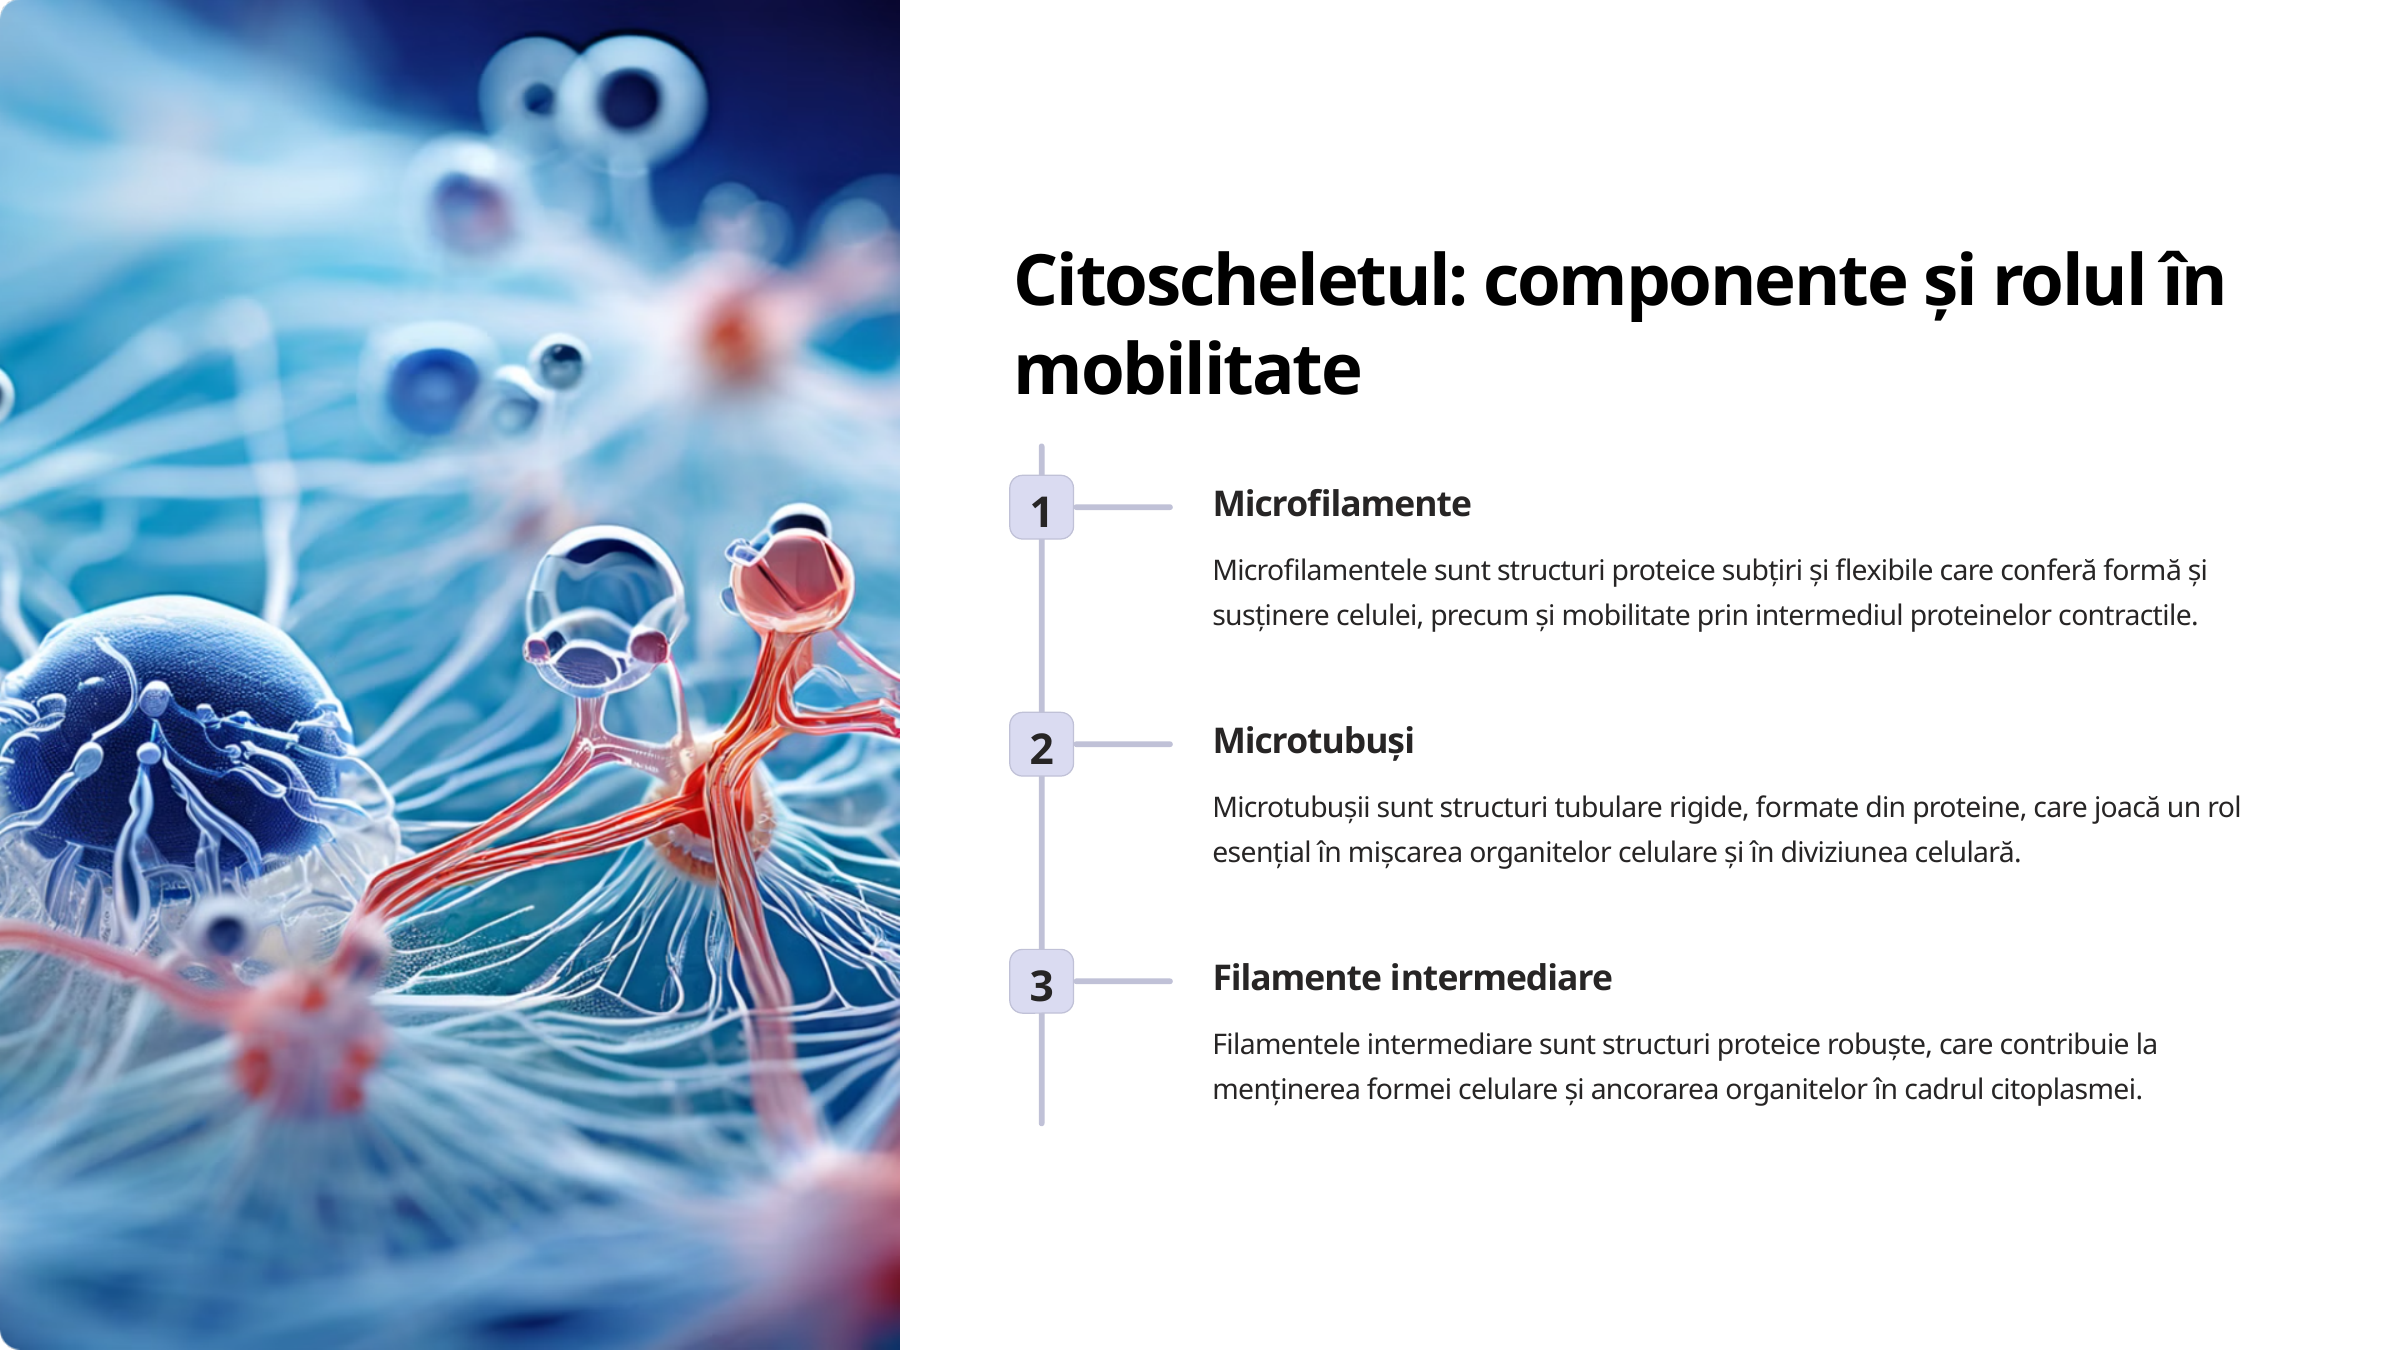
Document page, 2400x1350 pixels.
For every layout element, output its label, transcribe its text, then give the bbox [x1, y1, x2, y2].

text_box [1009, 949, 1074, 1014]
text_box Microtubușii sunt structuri tubulare rigide, formate din proteine, care joacă un rol esențial în mișcarea organitelor celulare și în diviziunea celulară. [1197, 770, 2301, 861]
text_box [900, 0, 2400, 1350]
text_box Filamente intermediare [1197, 945, 1576, 991]
text_box [1038, 443, 1045, 475]
text_box Microfilamente [1197, 471, 1552, 516]
text_box 3 [1028, 960, 1056, 1003]
text_box Filamentele intermediare sunt structuri proteice robuște, care contribuie la menținerea formei celulare și ancorarea organitelor în cadrul citoplasmei. [1197, 1007, 2301, 1098]
text_box Microfilamentele sunt structuri proteice subțiri și flexibile care conferă formă și susținere celulei, precum și mobilitate prin intermediul proteinelor contractile. [1197, 533, 2301, 624]
text_box 1 [1031, 485, 1052, 529]
text_box 2 [1028, 722, 1055, 766]
text_box Citoscheletul: componente și rolul în mobilitate [999, 223, 2301, 401]
text_box Microtubuși [1197, 708, 1552, 754]
text_box [1009, 712, 1074, 777]
text_box [1038, 1014, 1045, 1127]
text_box [1009, 475, 1074, 540]
text_box [1074, 978, 1173, 985]
text_box [1038, 540, 1045, 712]
text_box [1074, 504, 1173, 511]
text_box [1074, 741, 1173, 748]
text_box [1038, 777, 1045, 949]
picture [0, 0, 900, 1350]
